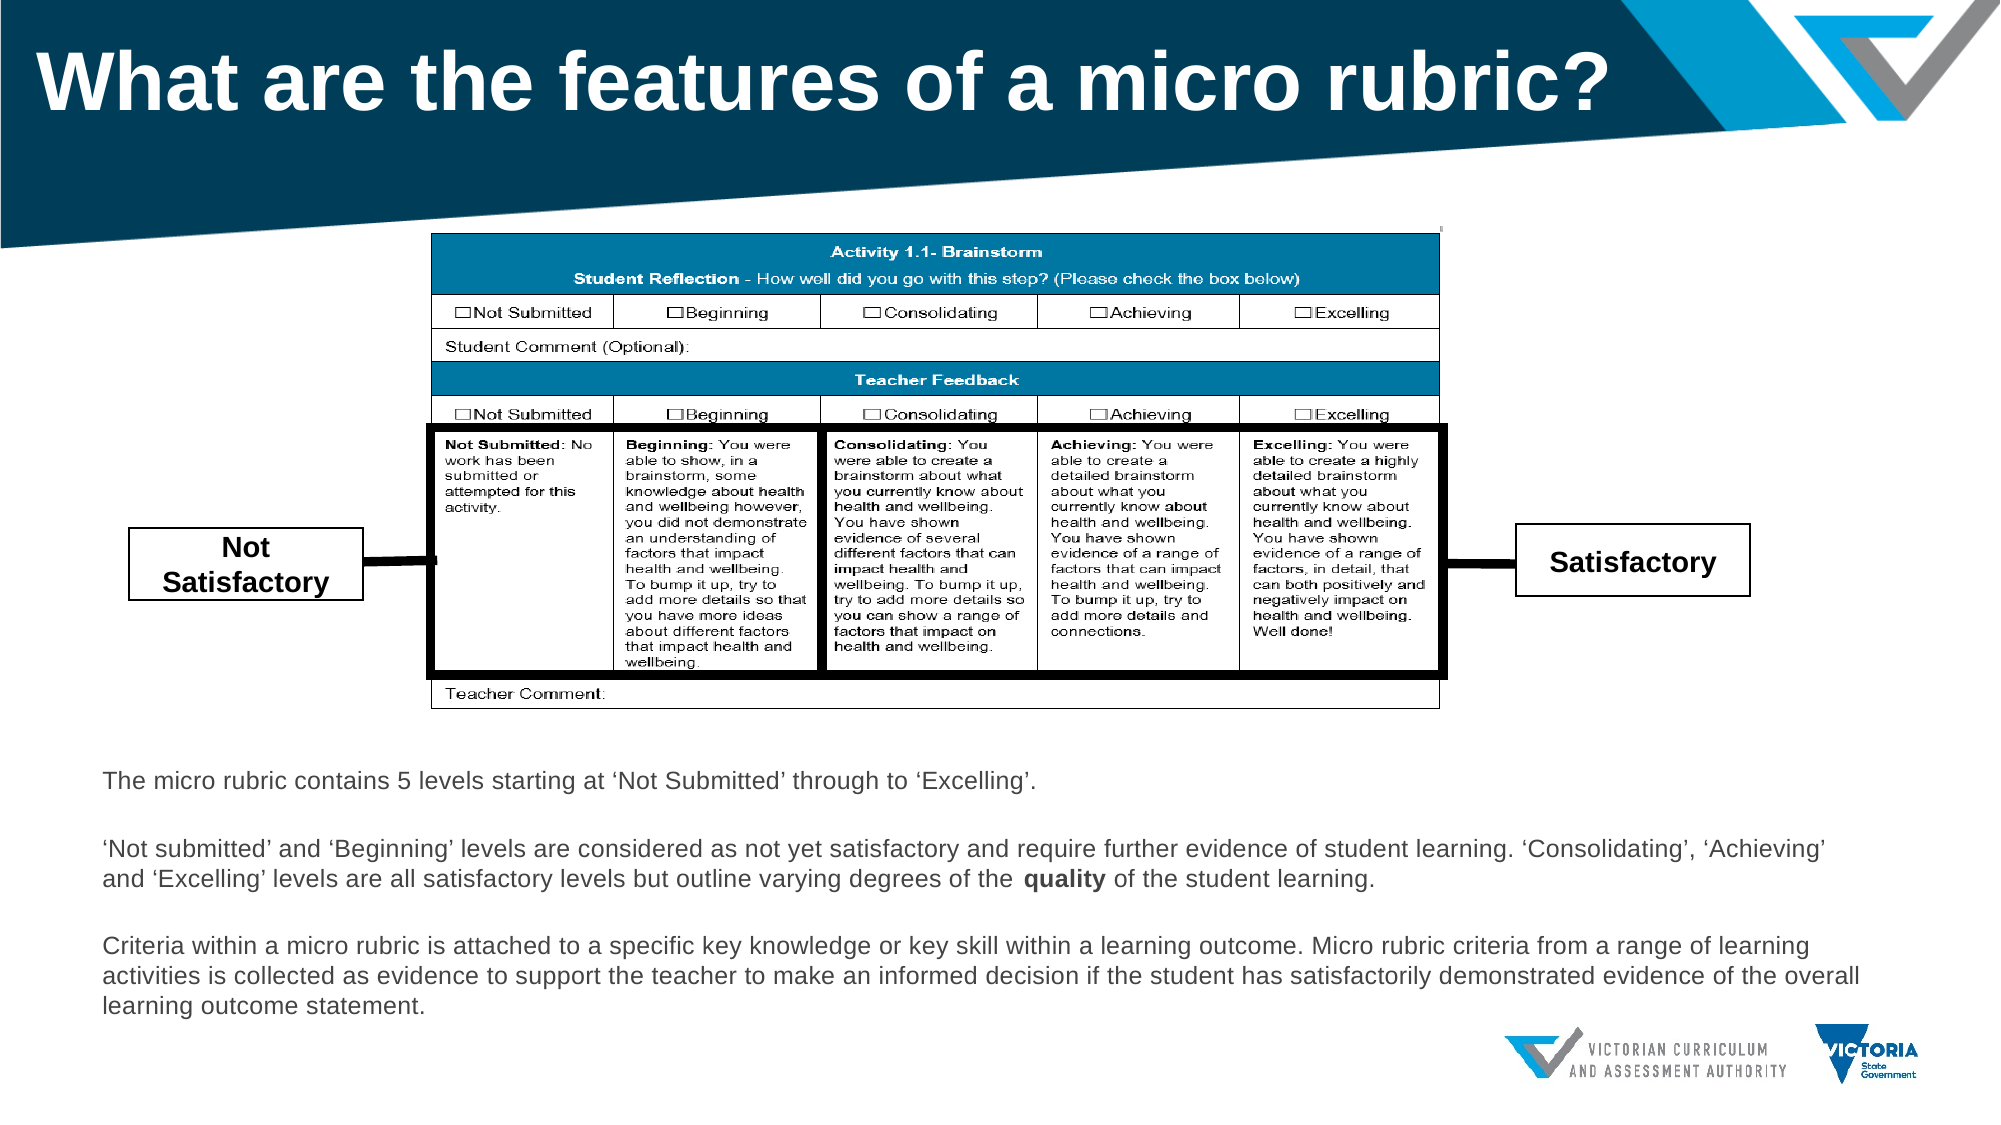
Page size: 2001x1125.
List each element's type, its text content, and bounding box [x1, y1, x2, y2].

title What are the features of a micro rubric? [35, 38, 1816, 212]
text_box Satisfactory [1515, 523, 1751, 597]
text_box Not Satisfactory [128, 527, 364, 601]
list The micro rubric contains 5 levels starting at ‘Not Submitted’ through to ‘Excelling’. ‘Not submitted’ and ‘Beginning’ levels are considered as not yet satisfactory and require further evidence of student learning. ‘Consolidating’, ‘Achieving’ and ‘Excelling’ levels are all satisfactory levels but outline varying degrees of the quality of the student learning. Criteria within a micro rubric is attached to a specific key knowledge or key skill within a learning outcome. Micro rubric criteria from a range of learning activities is collected as evidence to support the teacher to make an informed decision if the student has satisfactorily demonstrated evidence of the overall learning outcome statement. [101, 299, 1867, 732]
picture [1504, 1024, 1918, 1084]
picture [0, 0, 2000, 711]
